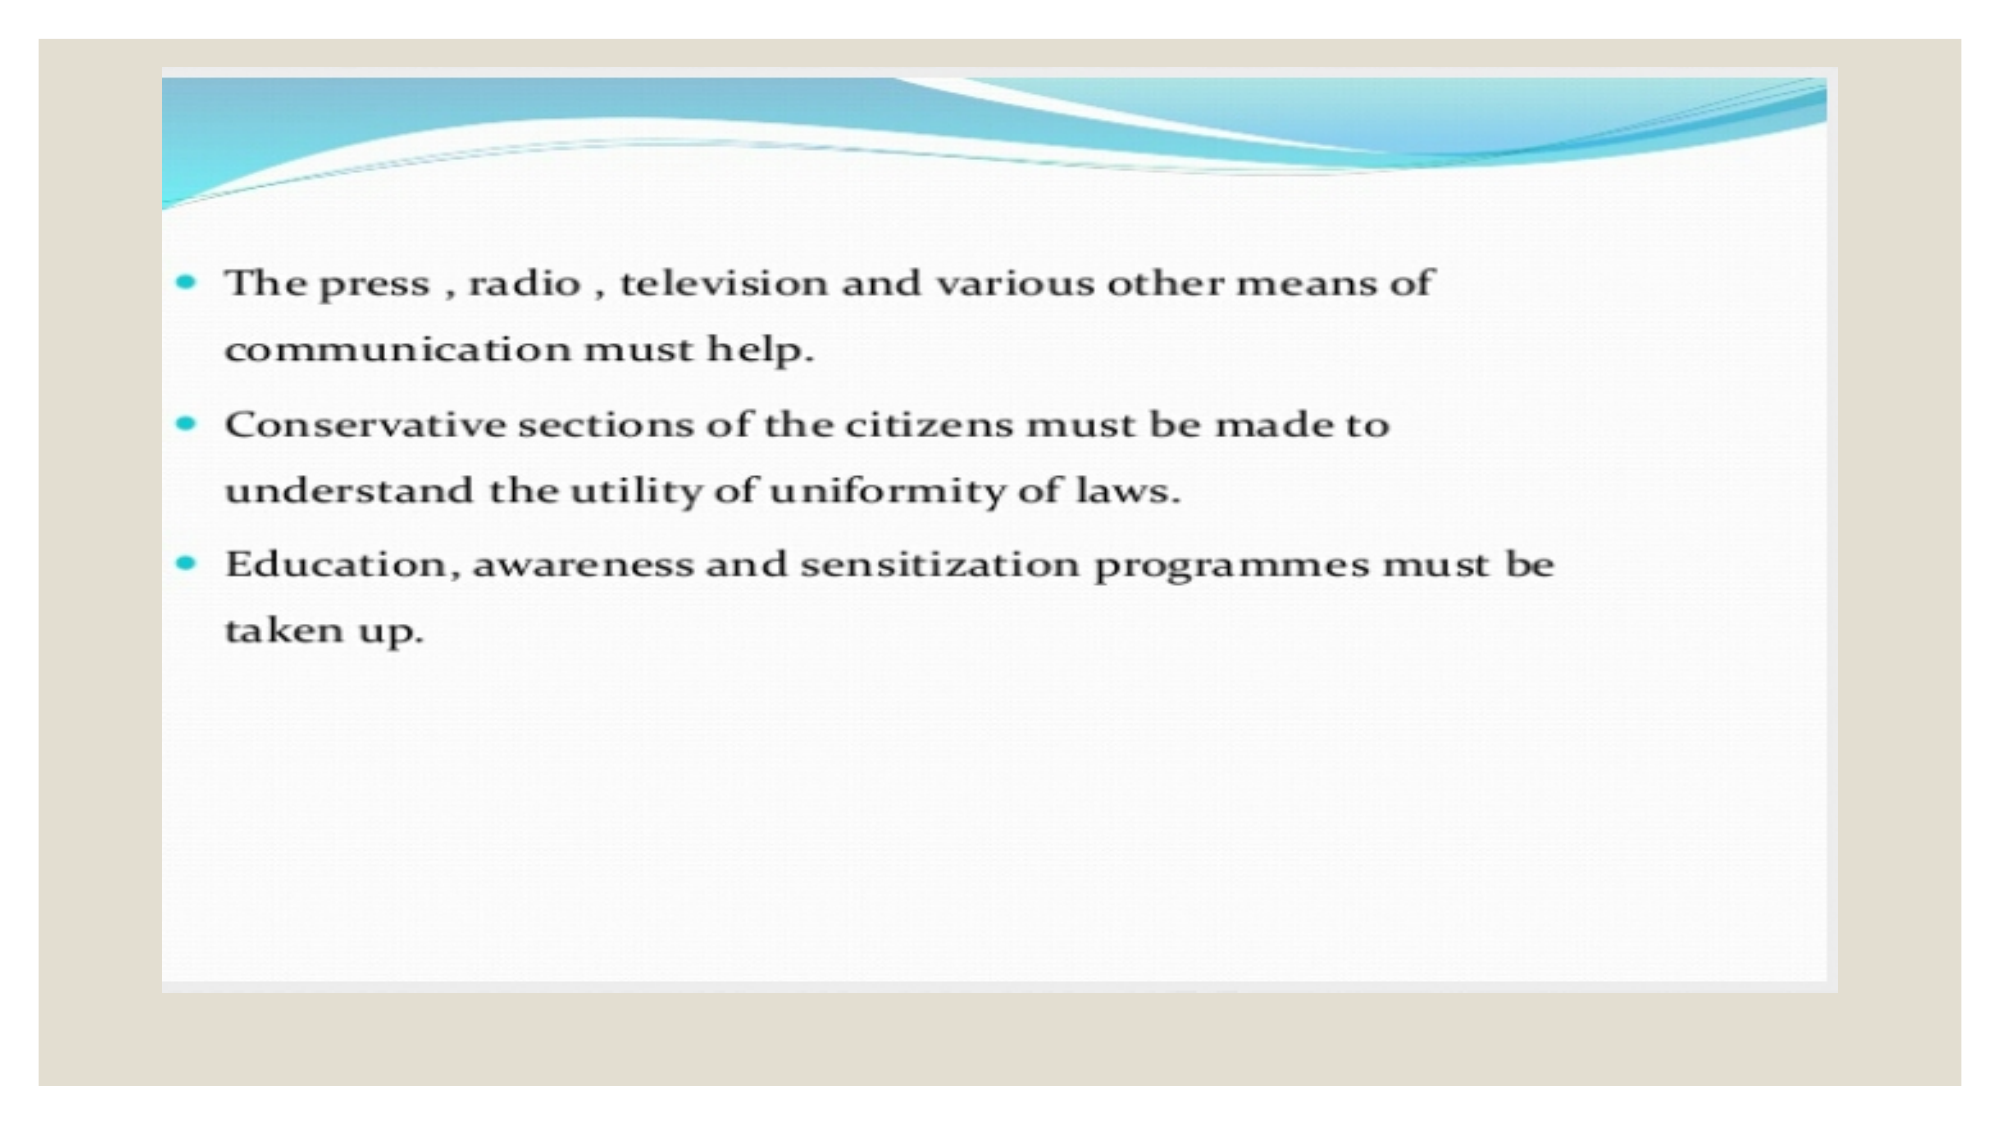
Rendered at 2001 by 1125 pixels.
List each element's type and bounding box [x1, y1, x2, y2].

picture [162, 67, 1838, 994]
